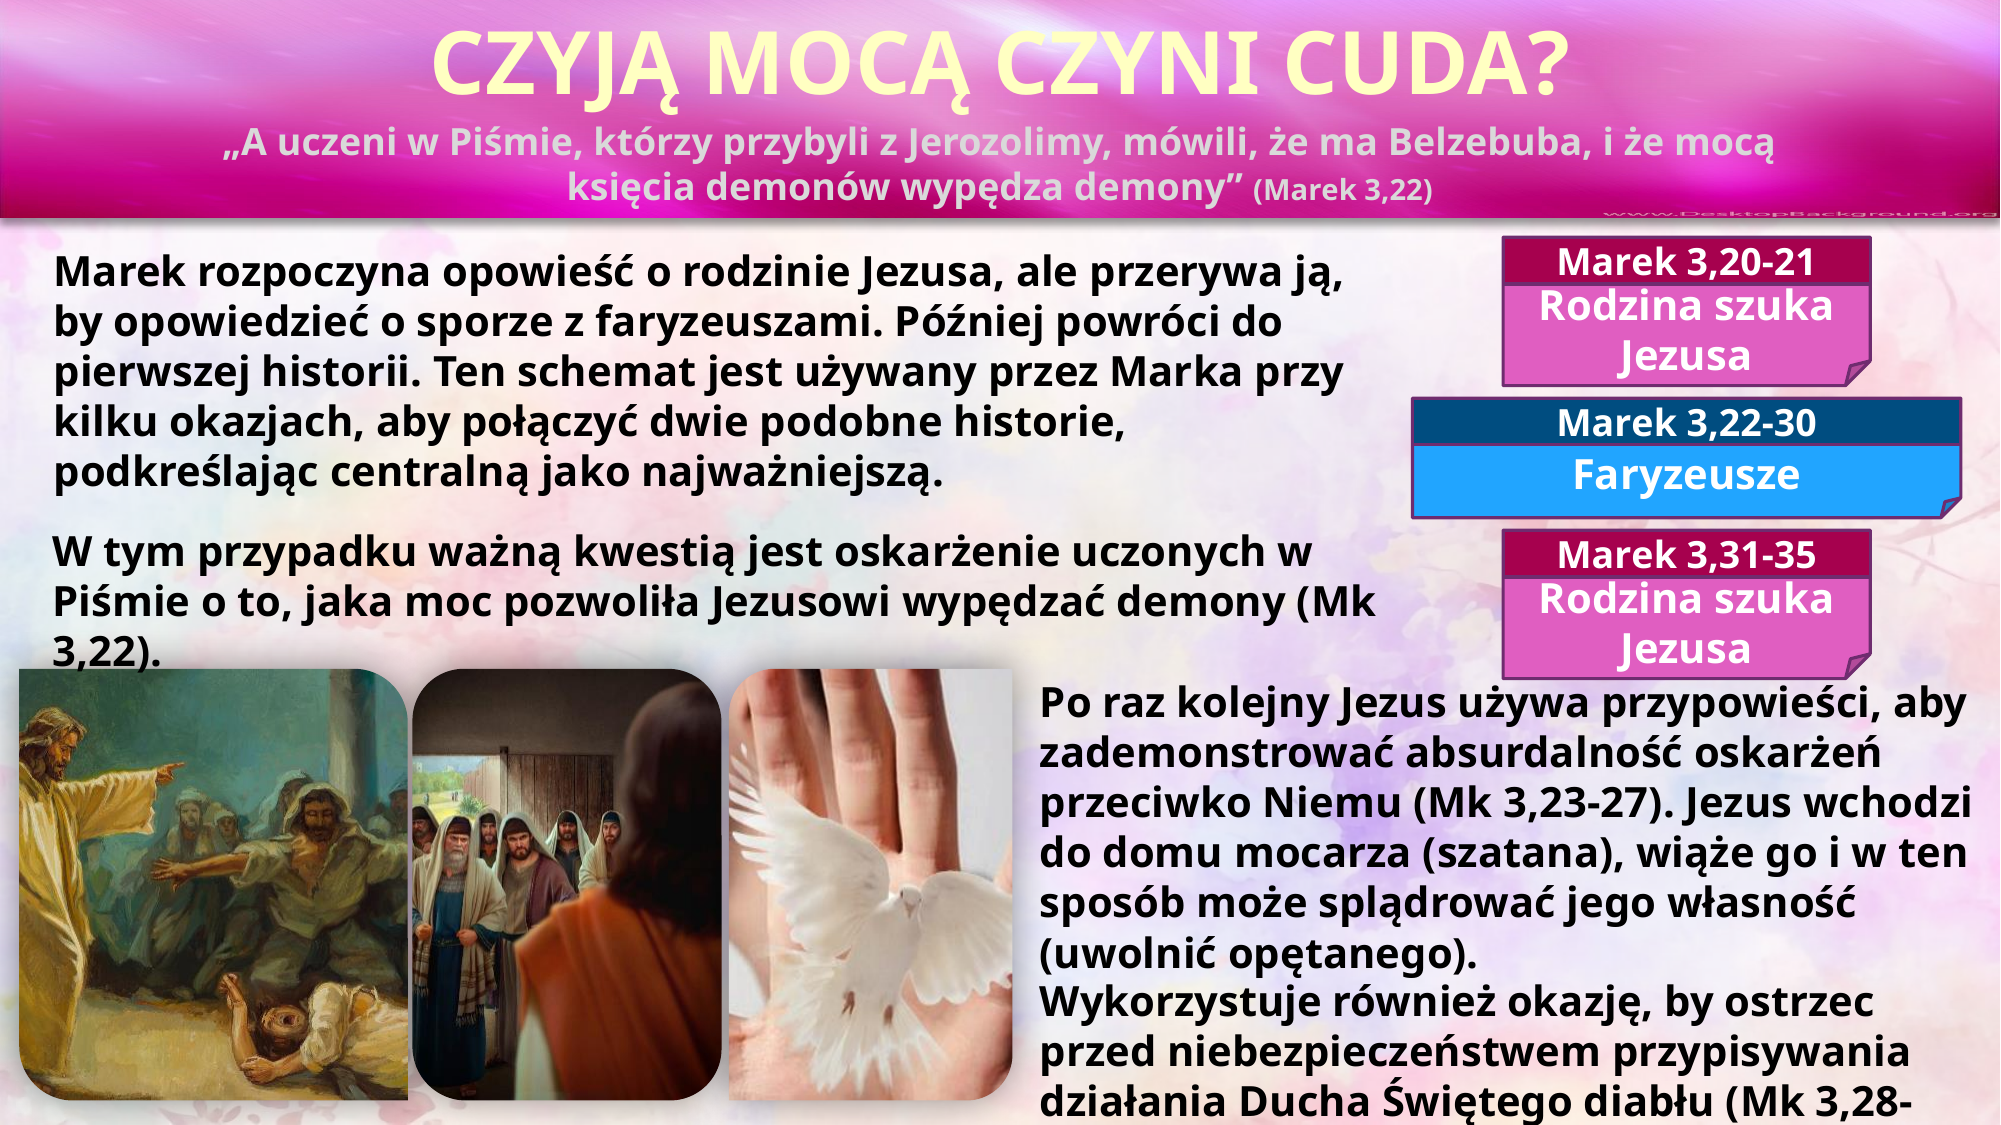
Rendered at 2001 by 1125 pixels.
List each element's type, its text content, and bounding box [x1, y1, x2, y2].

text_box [1412, 397, 1962, 519]
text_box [1502, 236, 1871, 386]
text_box Wykorzystuje również okazję, by ostrzec przed niebezpieczeństwem przypisywania działania Ducha Świętego diabłu (Mk 3,28-30). [1024, 967, 2000, 1125]
text_box CZYJĄ MOCĄ CZYNI CUDA? [0, 0, 2000, 120]
text_box Marek rozpoczyna opowieść o rodzinie Jezusa, ale przerywa ją, by opowiedzieć o sporze z faryzeuszami. Później powróci do pierwszej historii. Ten schemat jest używany przez Marka przy kilku okazjach, aby połączyć dwie podobne historie, podkreślając centralną jako najważniejszą. [38, 237, 1377, 503]
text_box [1502, 529, 1871, 679]
picture [412, 668, 722, 1101]
text_box W tym przypadku ważną kwestią jest oskarżenie uczonych w Piśmie o to, jaka moc pozwoliła Jezusowi wypędzać demony (Mk 3,22). [37, 517, 1436, 683]
text_box Po raz kolejny Jezus używa przypowieści, aby zademonstrować absurdalność oskarżeń przeciwko Niemu (Mk 3,23-27). Jezus wchodzi do domu mocarza (szatana), wiąże go i w ten sposób może splądrować jego własność (uwolnić opętanego). [1038, 668, 2000, 967]
text_box „A uczeni w Piśmie, którzy przybyli z Jerozolimy, mówili, że ma Belzebuba, i że mocą księcia demonów wypędza demony” (Marek 3,22) [188, 110, 1811, 216]
text_box [0, 120, 2000, 220]
picture [18, 668, 409, 1101]
picture [728, 668, 1013, 1101]
